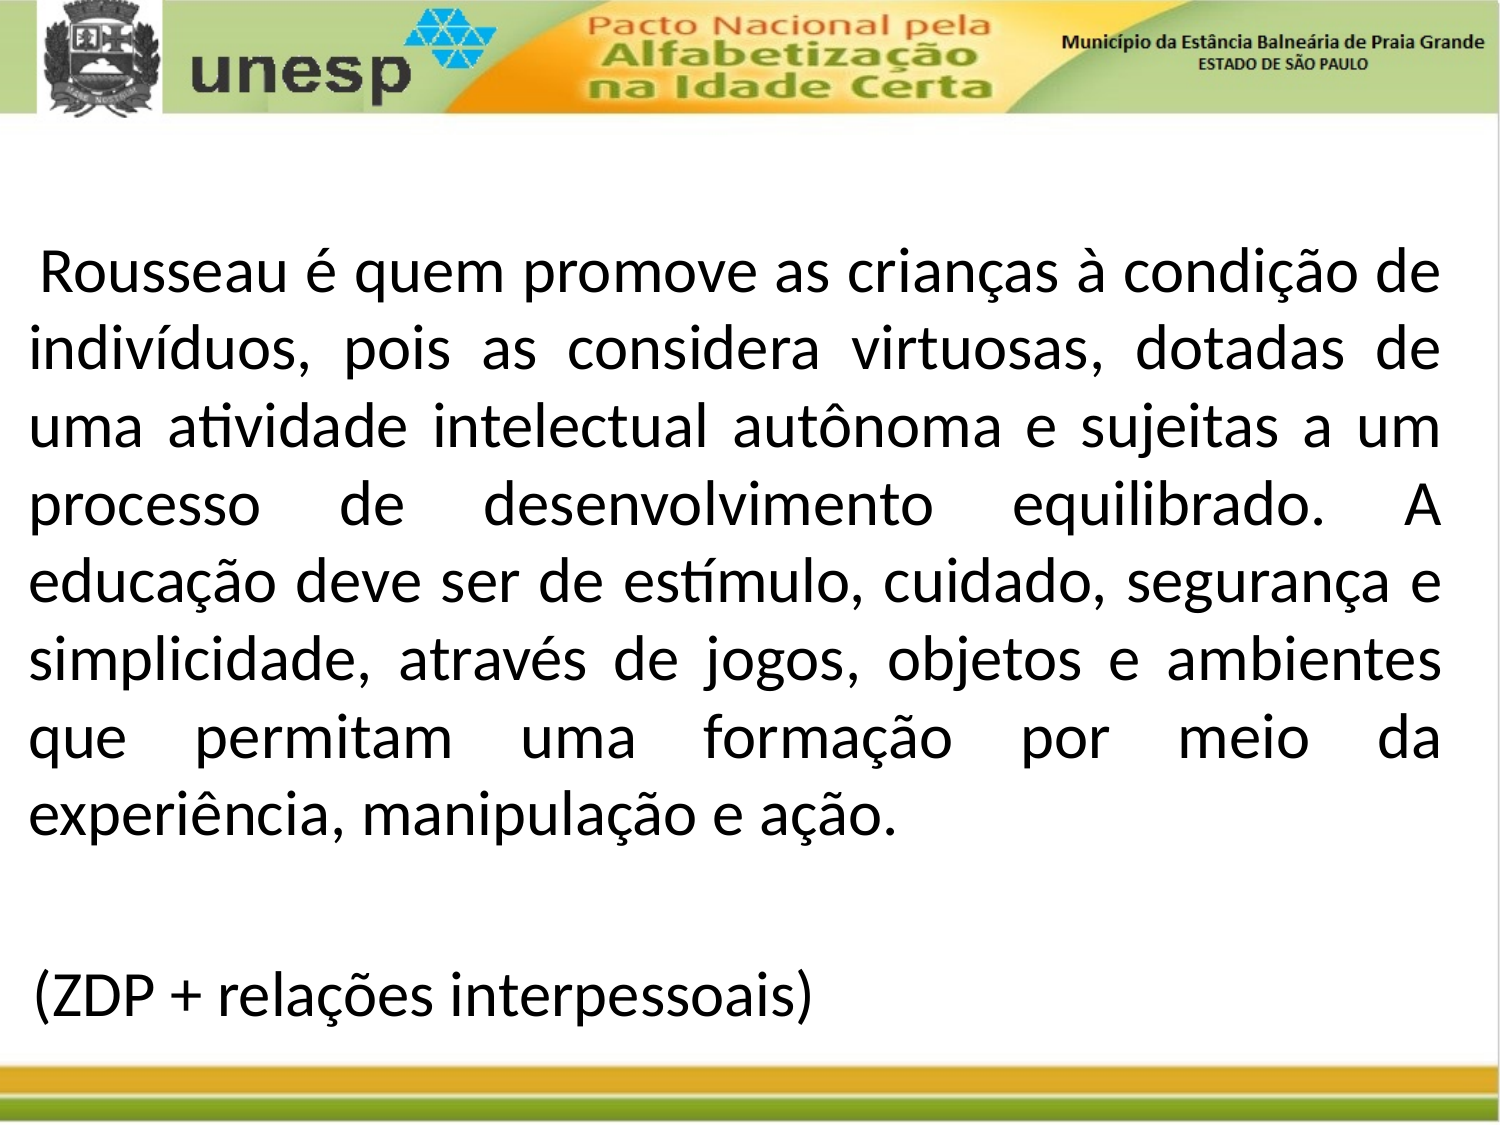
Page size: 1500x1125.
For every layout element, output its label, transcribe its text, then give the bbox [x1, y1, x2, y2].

list Rousseau é quem promove as crianças à condição de indivíduos, pois as considera virtuosas, dotadas de uma atividade intelectual autônoma e sujeitas a um processo de desenvolvimento equilibrado. A educação deve ser de estímulo, cuidado, segurança e simplicidade, através de jogos, objetos e ambientes que permitam uma formação por meio da experiência, manipulação e ação. (ZDP + relações interpessoais) [0, 219, 1459, 1041]
picture [0, 0, 1500, 1125]
